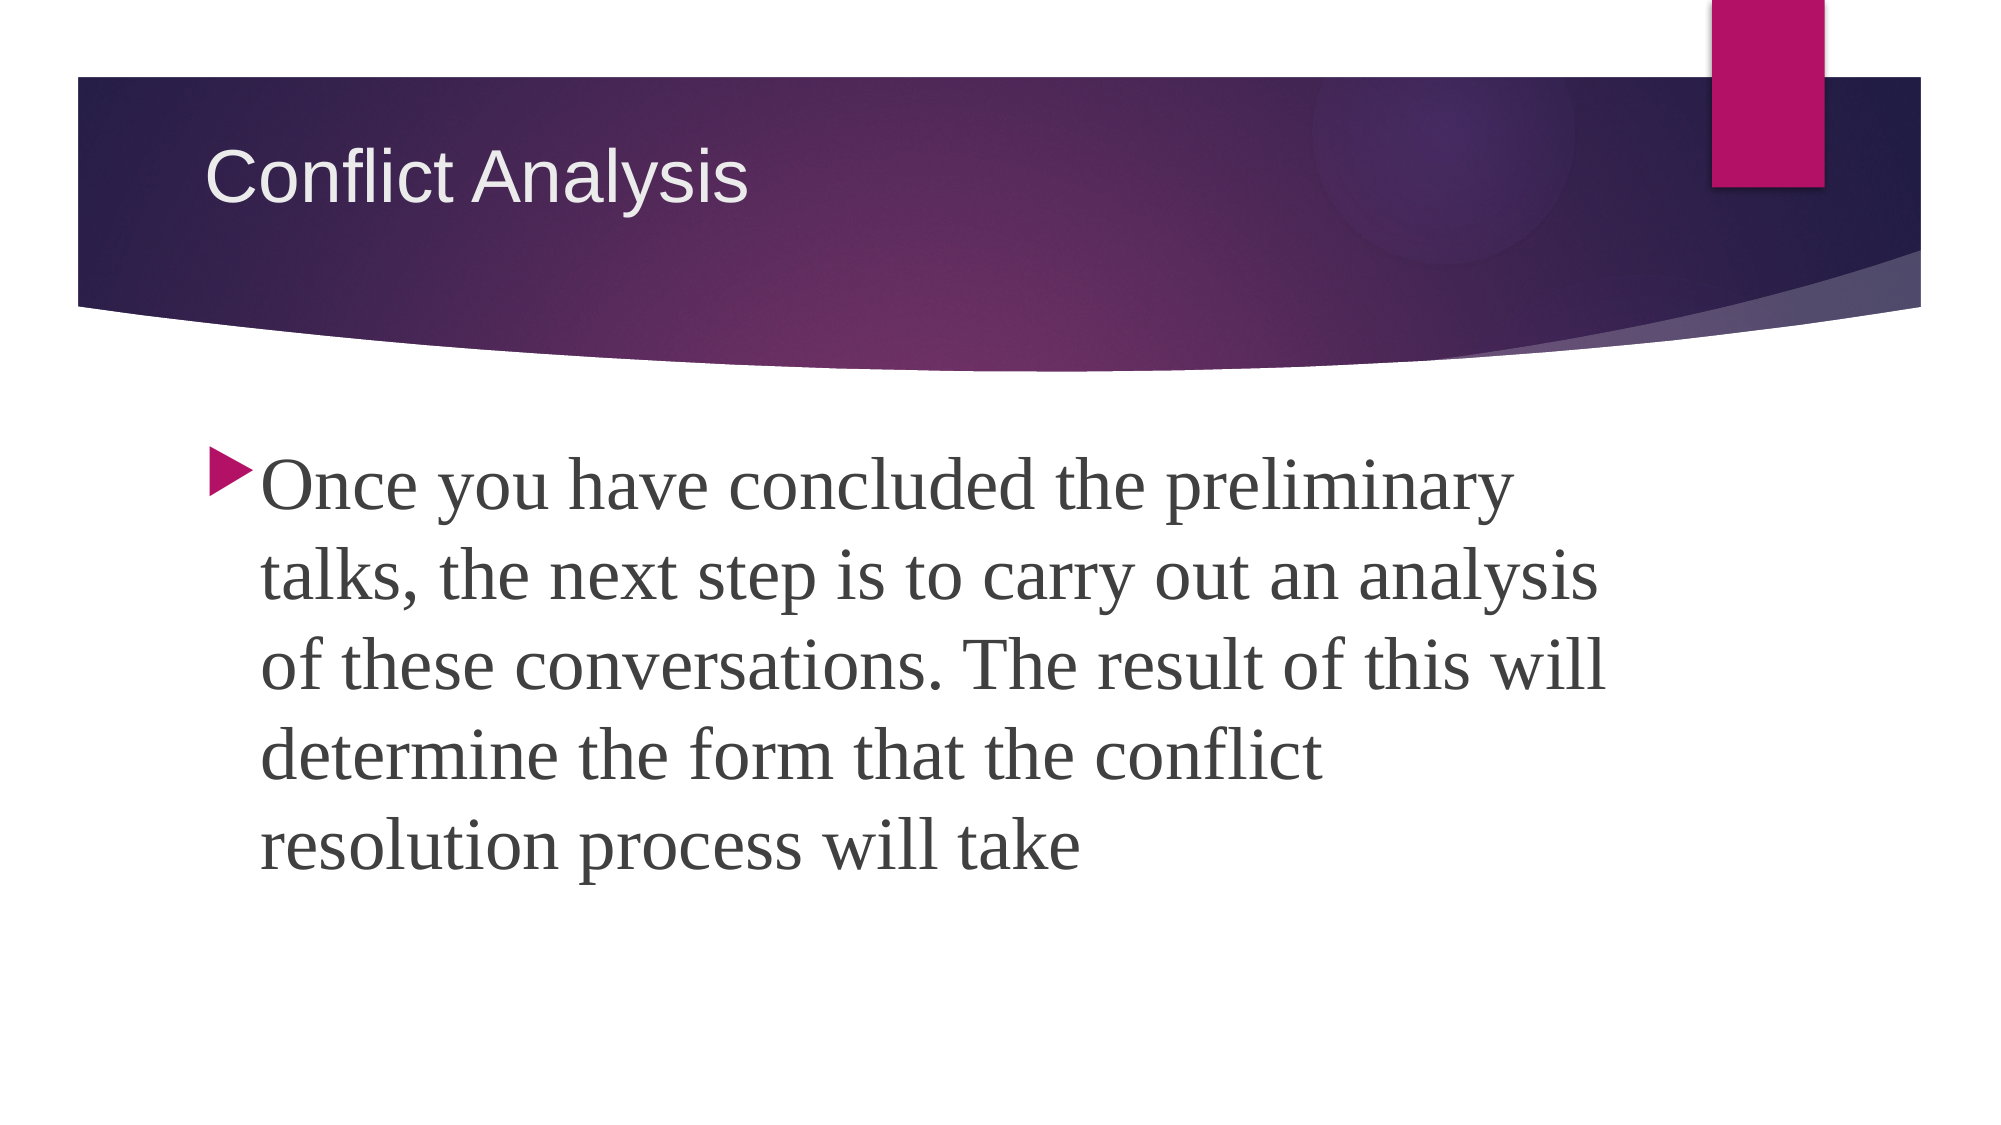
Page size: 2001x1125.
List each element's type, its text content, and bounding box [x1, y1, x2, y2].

list Once you have concluded the preliminary talks, the next step is to carry out an analysis of these conversations. The result of this will determine the form that the conflict resolution process will take [189, 427, 1638, 988]
title Conflict Analysis [189, 159, 1627, 276]
